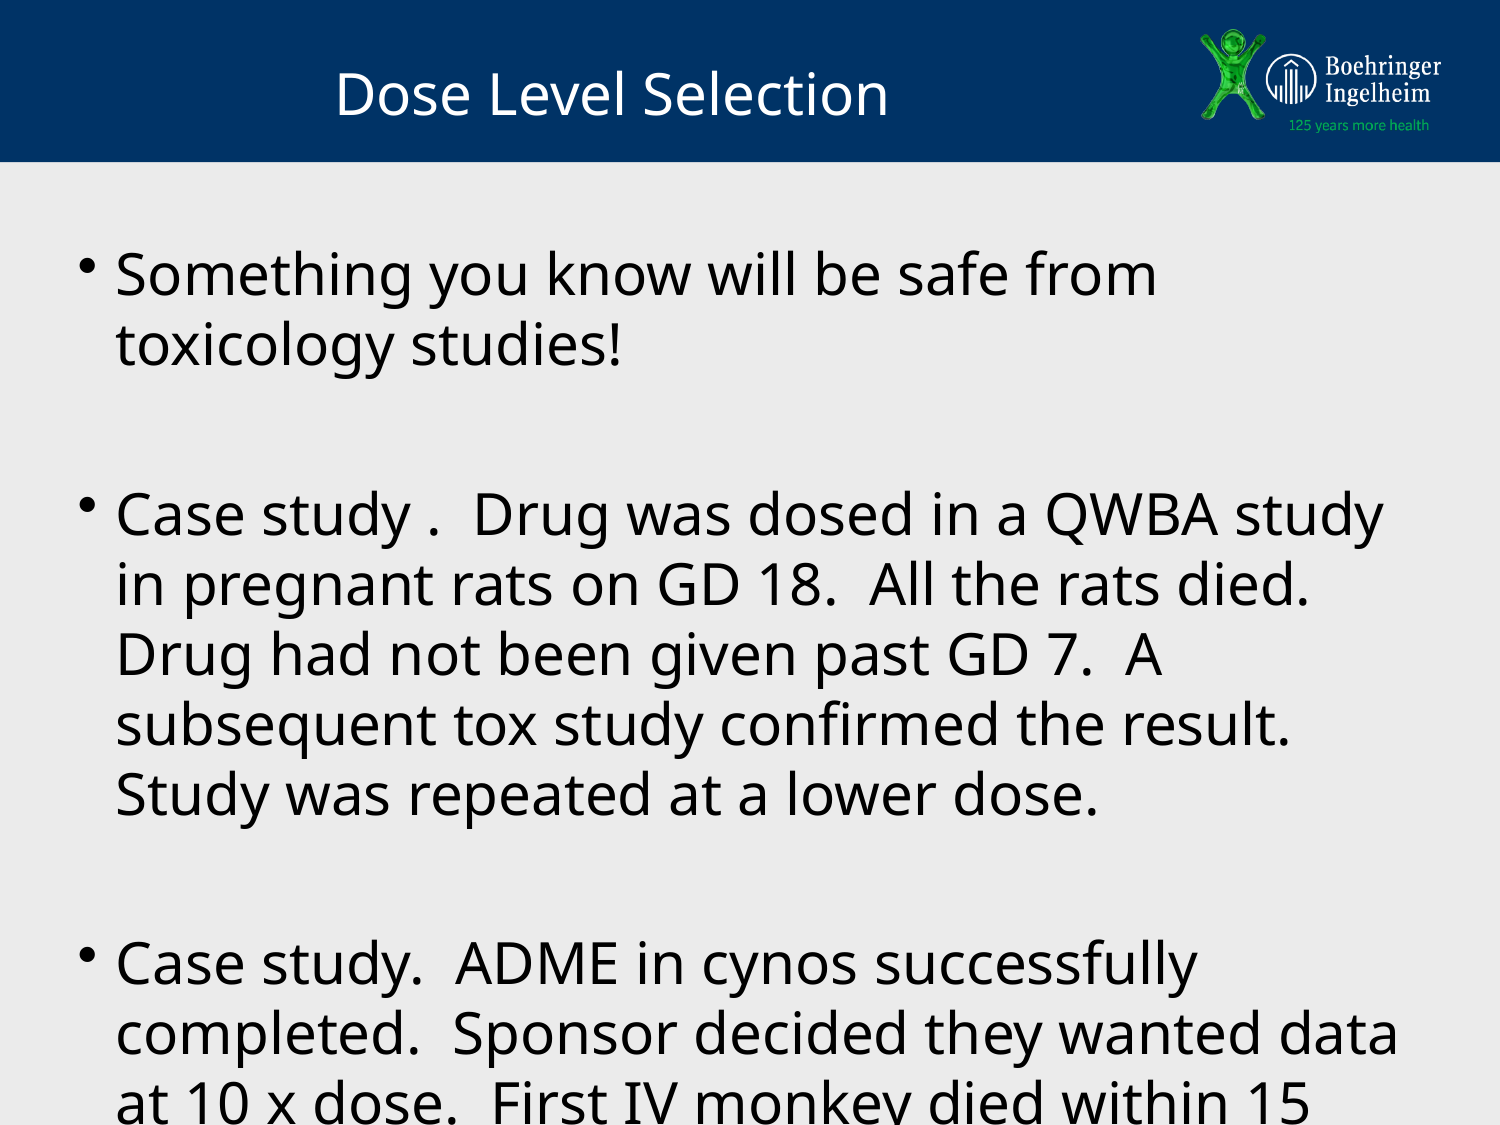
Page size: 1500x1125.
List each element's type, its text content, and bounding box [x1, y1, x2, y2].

list Something you know will be safe from toxicology studies! Case study . Drug was dosed in a QWBA study in pregnant rats on GD 18. All the rats died. Drug had not been given past GD 7. A subsequent tox study confirmed the result. Study was repeated at a lower dose. Case study. ADME in cynos successfully completed. Sponsor decided they wanted data at 10 x dose. First IV monkey died within 15 min., first PO monkey died within 30 min. A subsequent tox study confirmed the result. [58, 237, 1438, 1076]
title Dose Level Selection [58, 56, 1167, 145]
picture [1200, 29, 1441, 133]
